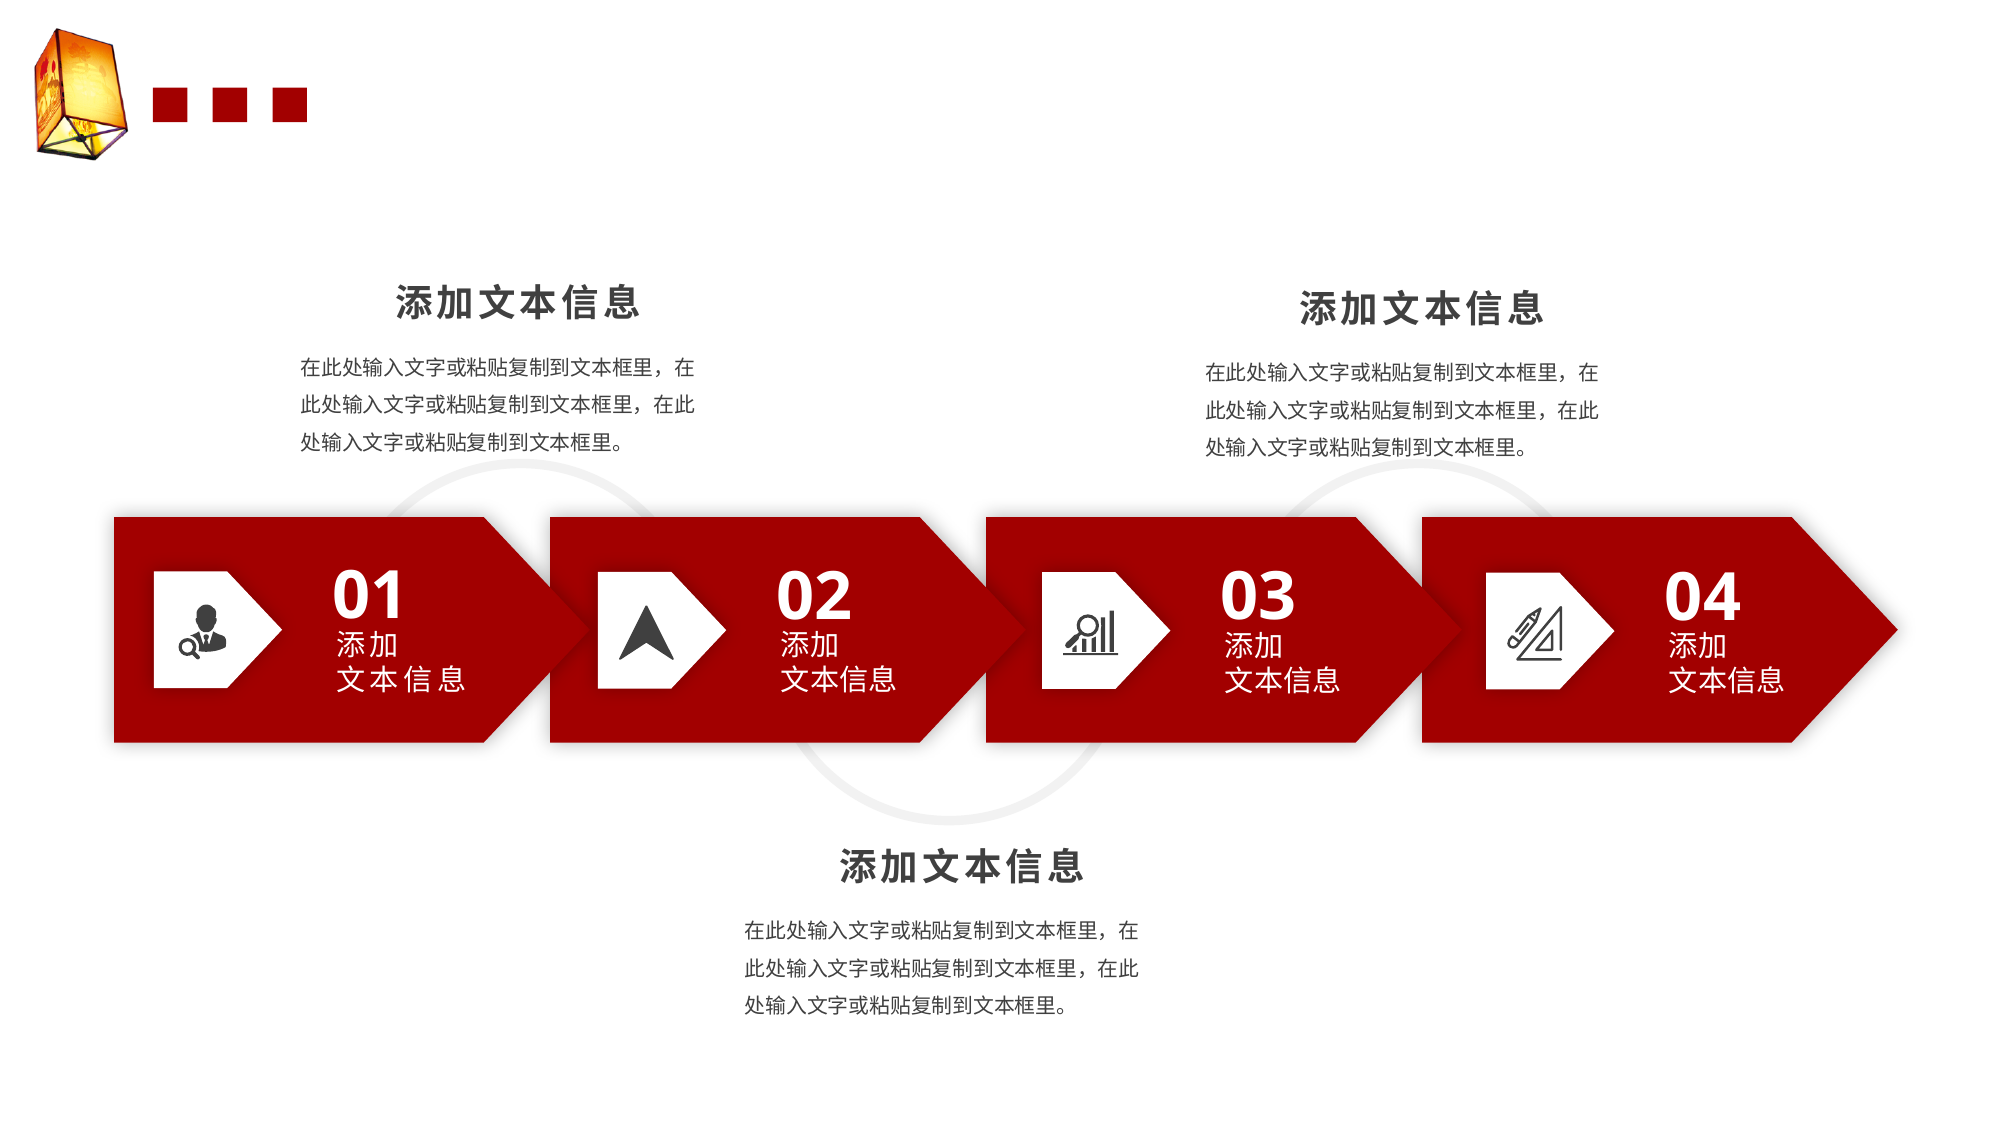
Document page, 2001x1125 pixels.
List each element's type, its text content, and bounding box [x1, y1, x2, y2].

text_box [1303, 468, 1534, 546]
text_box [1486, 546, 1827, 706]
text_box [549, 515, 1028, 744]
text_box [985, 515, 1464, 744]
text_box [1421, 553, 1900, 744]
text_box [1042, 545, 1383, 706]
text_box 添加文本信息 [282, 263, 754, 332]
text_box 在此处输入文字或粘贴复制到文本框里，在此处输入文字或粘贴复制到文本框里，在此处输入文字或粘贴复制到文本框里。 [286, 334, 720, 462]
text_box 添加文本信息 [1186, 268, 1658, 338]
text_box [405, 462, 636, 546]
text_box 添加文本信息 [726, 826, 1198, 896]
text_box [153, 544, 495, 705]
text_box 在此处输入文字或粘贴复制到文本框里，在此处输入文字或粘贴复制到文本框里，在此处输入文字或粘贴复制到文本框里。 [1190, 340, 1624, 468]
text_box 在此处输入文字或粘贴复制到文本框里，在此处输入文字或粘贴复制到文本框里，在此处输入文字或粘贴复制到文本框里。 [730, 897, 1164, 1025]
text_box [809, 713, 1089, 822]
text_box [1421, 515, 1821, 616]
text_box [21, 14, 307, 169]
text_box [598, 545, 939, 705]
text_box [113, 515, 585, 744]
